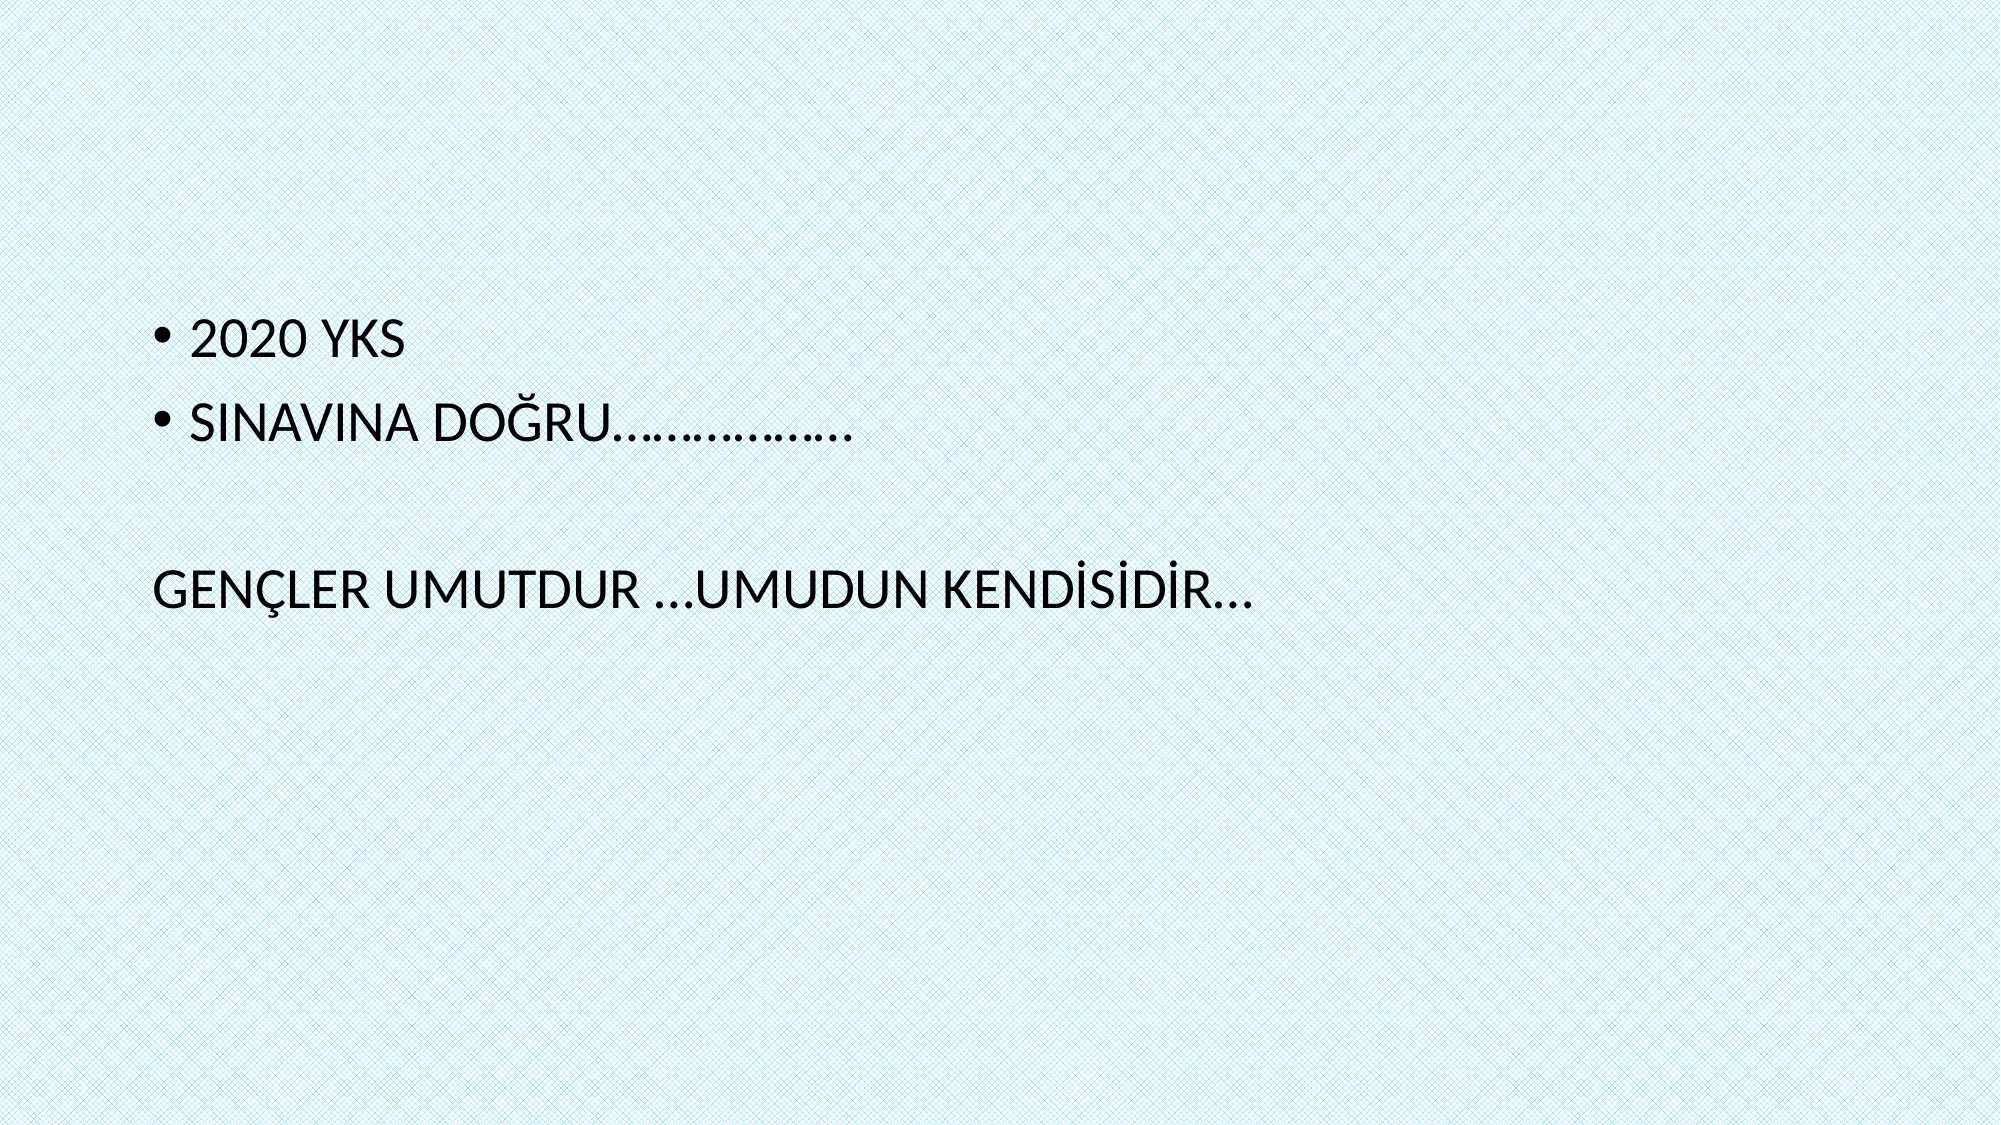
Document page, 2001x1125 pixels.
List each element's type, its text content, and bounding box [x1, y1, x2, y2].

list 2020 YKS SINAVINA DOĞRU……………… GENÇLER UMUTDUR …UMUDUN KENDİSİDİR… [137, 299, 1863, 1014]
